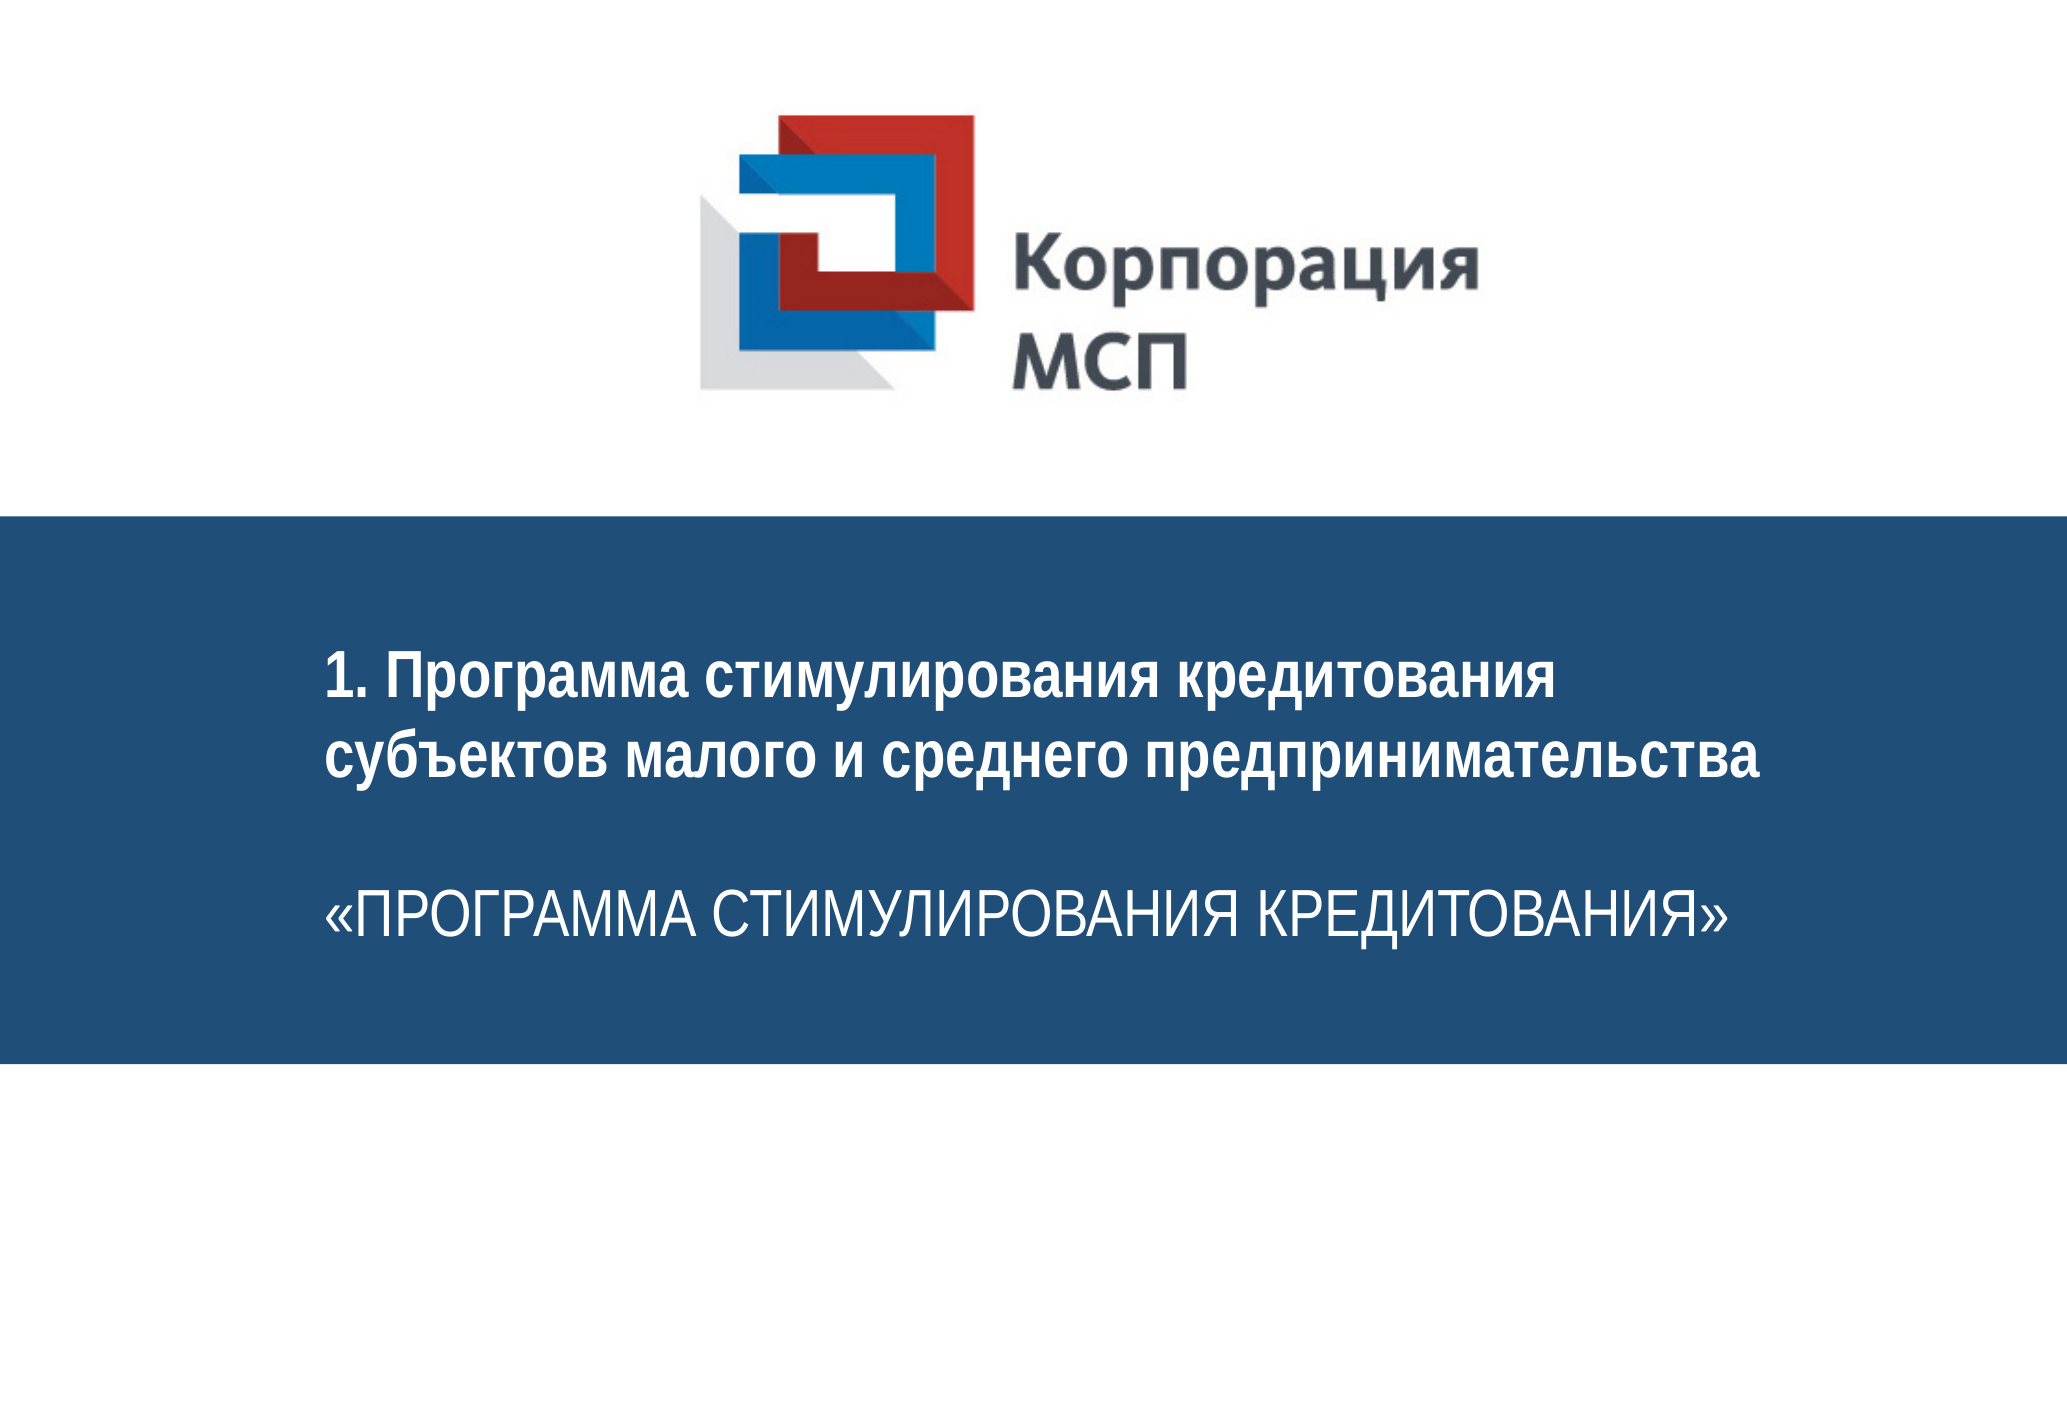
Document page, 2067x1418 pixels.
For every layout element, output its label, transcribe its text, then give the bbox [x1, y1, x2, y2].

text_box [0, 514, 2067, 1066]
title 1. Программа стимулирования кредитования субъектов малого и среднего предпринимательства «ПРОГРАММА СТИМУЛИРОВАНИЯ КРЕДИТОВАНИЯ» [309, 516, 1858, 1065]
picture [608, 47, 1534, 469]
